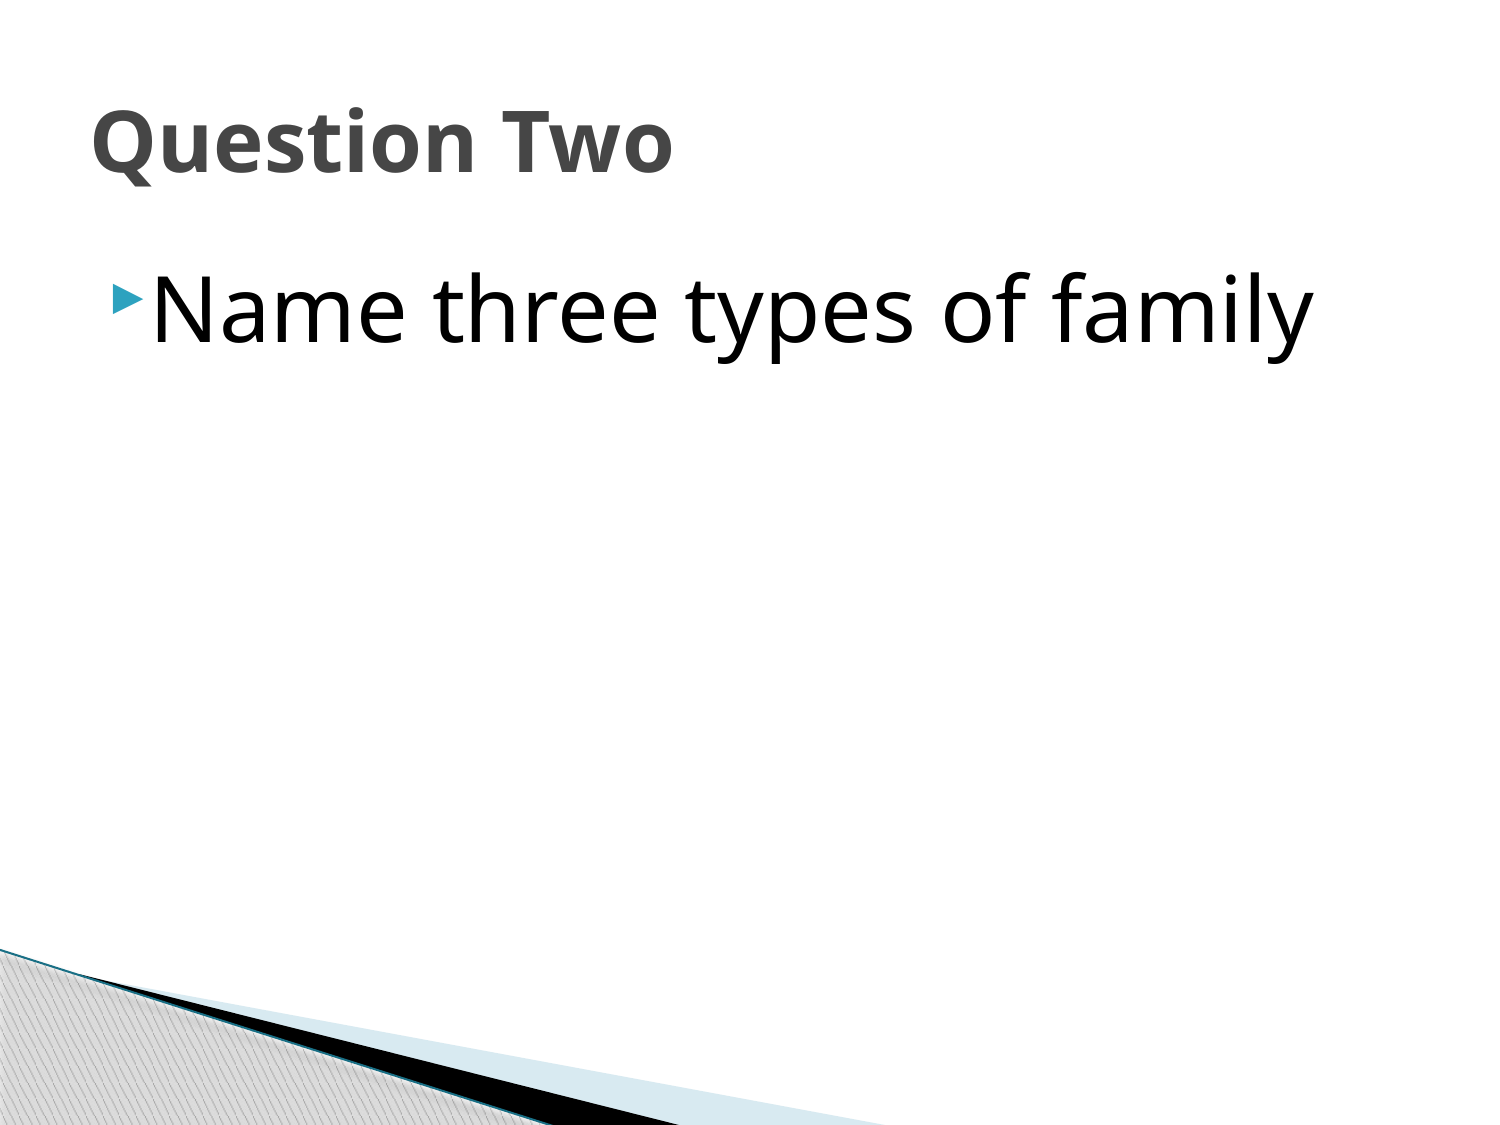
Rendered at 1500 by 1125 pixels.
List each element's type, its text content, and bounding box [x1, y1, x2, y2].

title Question Two [75, 45, 1425, 233]
list Name three types of family [75, 243, 1425, 986]
